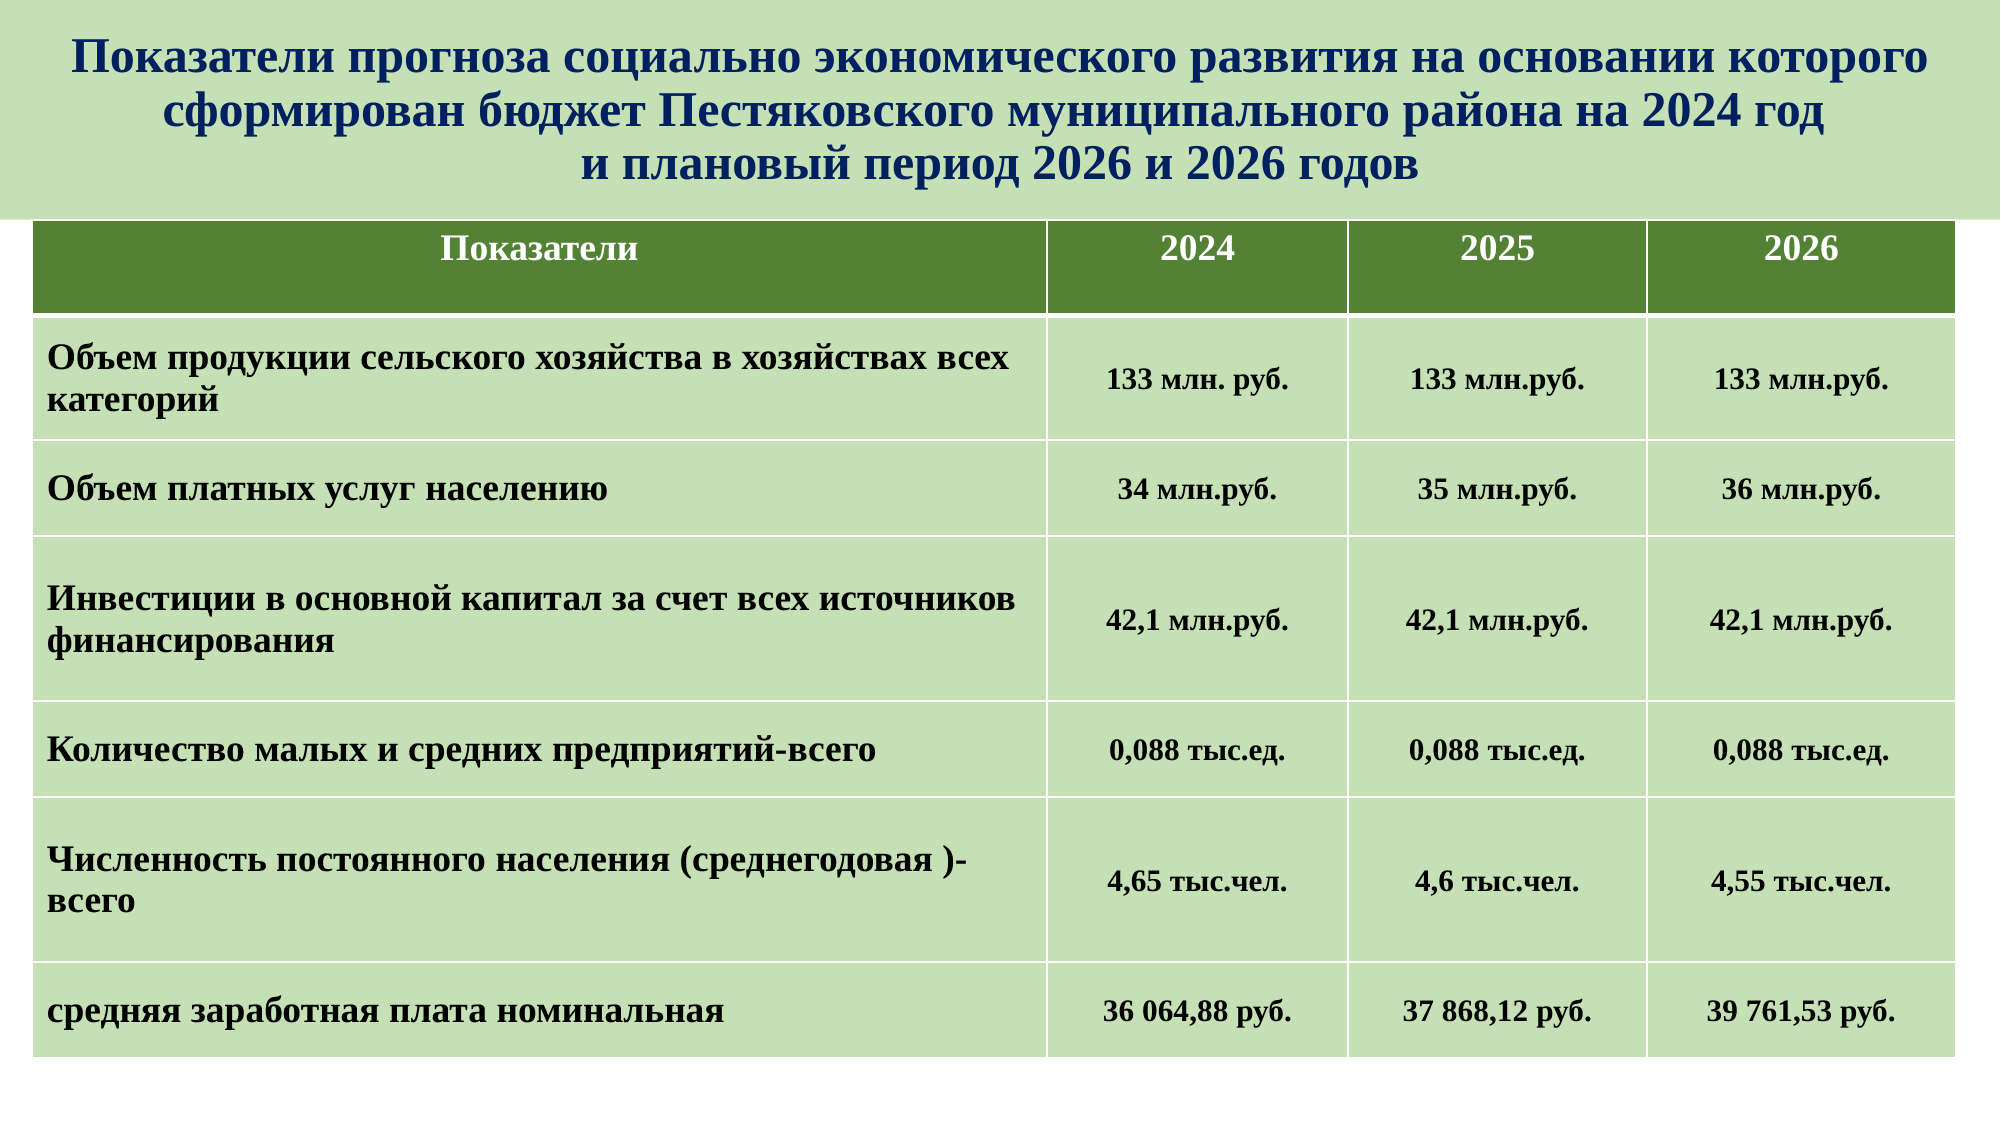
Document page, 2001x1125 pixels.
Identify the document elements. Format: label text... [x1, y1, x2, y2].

table_cell 4,6 тыс.чел. [1349, 798, 1646, 961]
table_cell Инвестиции в основной капитал за счет всех источников финансирования [33, 537, 1046, 700]
table_cell 133 млн.руб. [1349, 318, 1646, 439]
table_cell 36 064,88 руб. [1048, 963, 1347, 1057]
table_cell Объем продукции сельского хозяйства в хозяйствах всех категорий [33, 318, 1046, 439]
table_cell 42,1 млн.руб. [1048, 537, 1347, 700]
table_cell Количество малых и средних предприятий-всего [33, 702, 1046, 796]
table_header 2025 [1349, 221, 1646, 313]
table_cell 4,65 тыс.чел. [1048, 798, 1347, 961]
table_cell Объем платных услуг населению [33, 441, 1046, 535]
table_cell 133 млн.руб. [1648, 318, 1955, 439]
table_cell 133 млн. руб. [1048, 318, 1347, 439]
table_header Показатели [33, 221, 1046, 313]
table_cell Численность постоянного населения (среднегодовая )-всего [33, 798, 1046, 961]
table_cell 4,55 тыс.чел. [1648, 798, 1955, 961]
table_header 2026 [1648, 221, 1955, 313]
table_cell 0,088 тыс.ед. [1648, 702, 1955, 796]
table_cell 37 868,12 руб. [1349, 963, 1646, 1057]
table_header 2024 [1048, 221, 1347, 313]
table_cell 42,1 млн.руб. [1349, 537, 1646, 700]
table_cell 0,088 тыс.ед. [1048, 702, 1347, 796]
table_cell 35 млн.руб. [1349, 441, 1646, 535]
table_cell 36 млн.руб. [1648, 441, 1955, 535]
table_cell 42,1 млн.руб. [1648, 537, 1955, 700]
table_cell 34 млн.руб. [1048, 441, 1347, 535]
table_cell средняя заработная плата номинальная [33, 963, 1046, 1057]
title Показатели прогноза социально экономического развития на основании которого сформирован бюджет Пестяковского муниципального района на 2024 год и плановый период 2026 и 2026 годов [0, 0, 2000, 220]
table_cell 39 761,53 руб. [1648, 963, 1955, 1057]
table_cell 0,088 тыс.ед. [1349, 702, 1646, 796]
